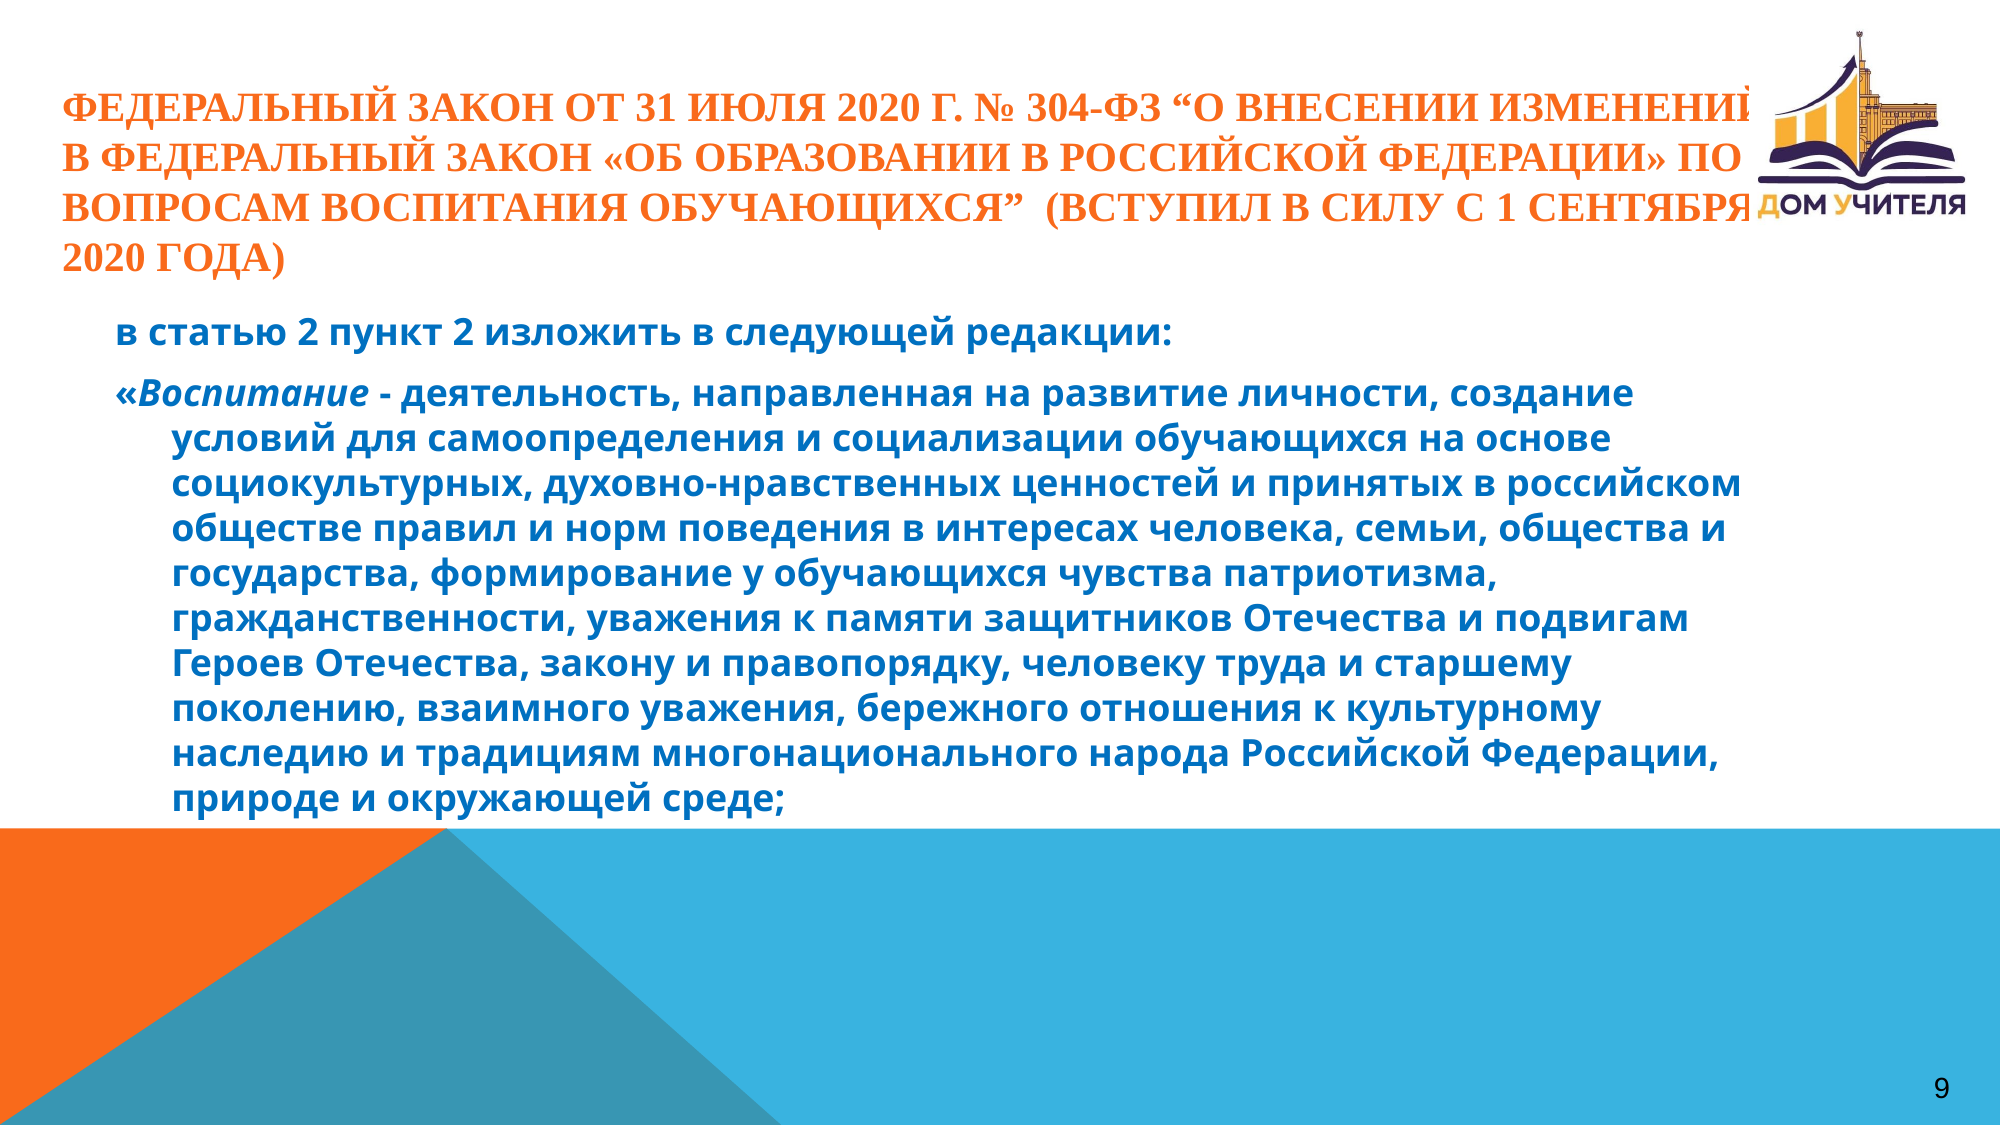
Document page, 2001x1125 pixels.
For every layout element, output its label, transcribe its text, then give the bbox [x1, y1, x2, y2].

picture [1749, 12, 2000, 265]
list в статью 2 пункт 2 изложить в следующей редакции: «Воспитание - деятельность, направленная на развитие личности, создание условий для самоопределения и социализации обучающихся на основе социокультурных, духовно-нравственных ценностей и принятых в российском обществе правил и норм поведения в интересах человека, семьи, общества и государства, формирование у обучающихся чувства патриотизма, гражданственности, уважения к памяти защитников Отечества и подвигам Героев Отечества, закону и правопорядку, человеку труда и старшему поколению, взаимного уважения, бережного отношения к культурному наследию и традициям многонационального народа Российской Федерации, природе и окружающей среде; [99, 299, 1764, 1083]
title Федеральный закон от 31 июля 2020 г. № 304-ФЗ “О внесении изменений в Федеральный закон «Об образовании в Российской Федерации» по вопросам воспитания обучающихся” (вступил в силу с 1 сентября 2020 года) [47, 90, 1813, 339]
